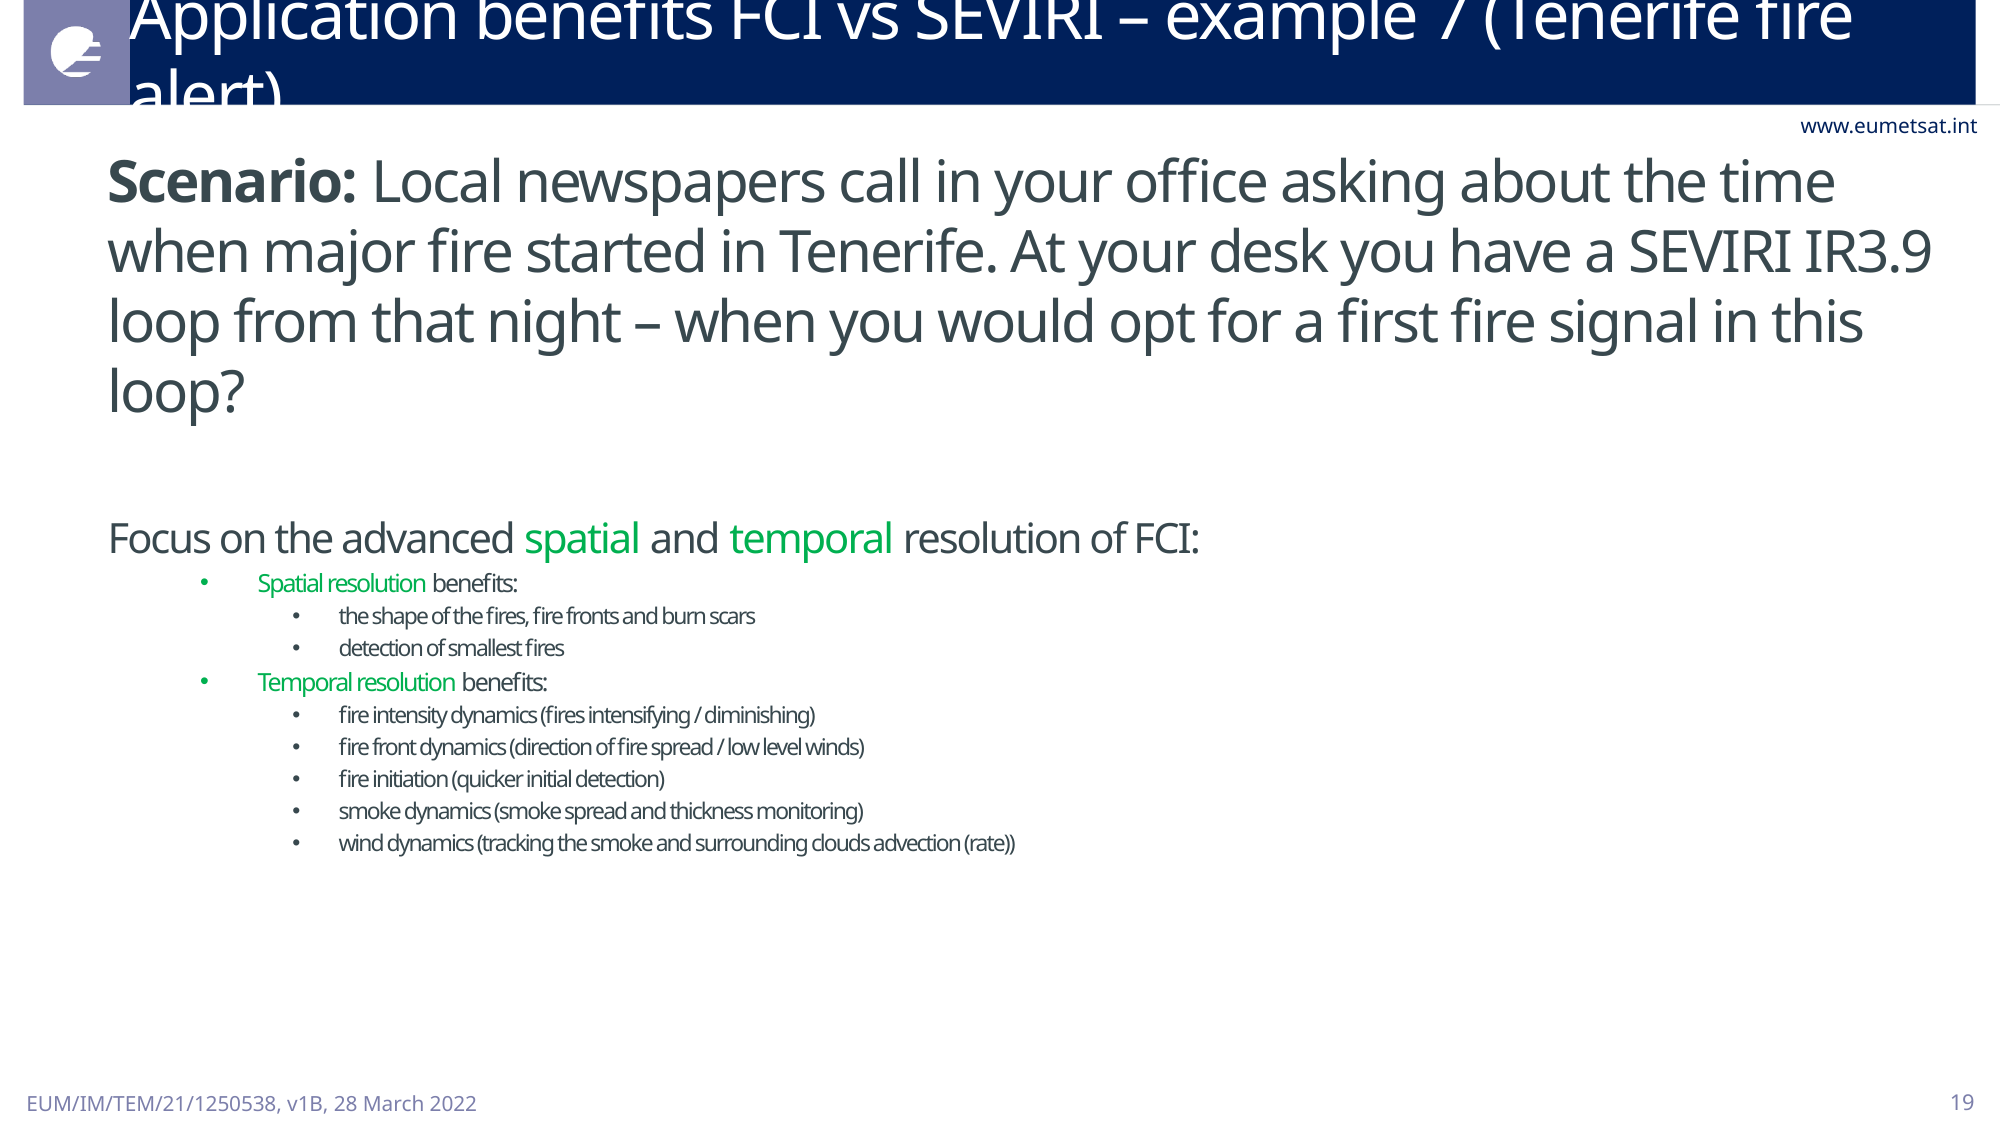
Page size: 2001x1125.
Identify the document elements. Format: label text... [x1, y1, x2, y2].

text_box Scenario: Local newspapers call in your office asking about the time when major fire started in Tenerife. At your desk you have a SEVIRI IR3.9 loop from that night – when you would opt for a first fire signal in this loop? [92, 136, 1975, 489]
title Application benefits FCI vs SEVIRI – example 7 (Tenerife fire alert) [129, 0, 2000, 106]
list Focus on the advanced spatial and temporal resolution of FCI: Spatial resolution benefits: the shape of the fires, fire fronts and burn scars detection of smallest fires Temporal resolution benefits: fire intensity dynamics (fires intensifying / diminishing) fire front dynamics (direction of fire spread / low level winds) fire initiation (quicker initial detection) smoke dynamics (smoke spread and thickness monitoring) wind dynamics (tracking the smoke and surrounding clouds advection (rate)) [92, 504, 2000, 1125]
picture [34, 13, 114, 93]
